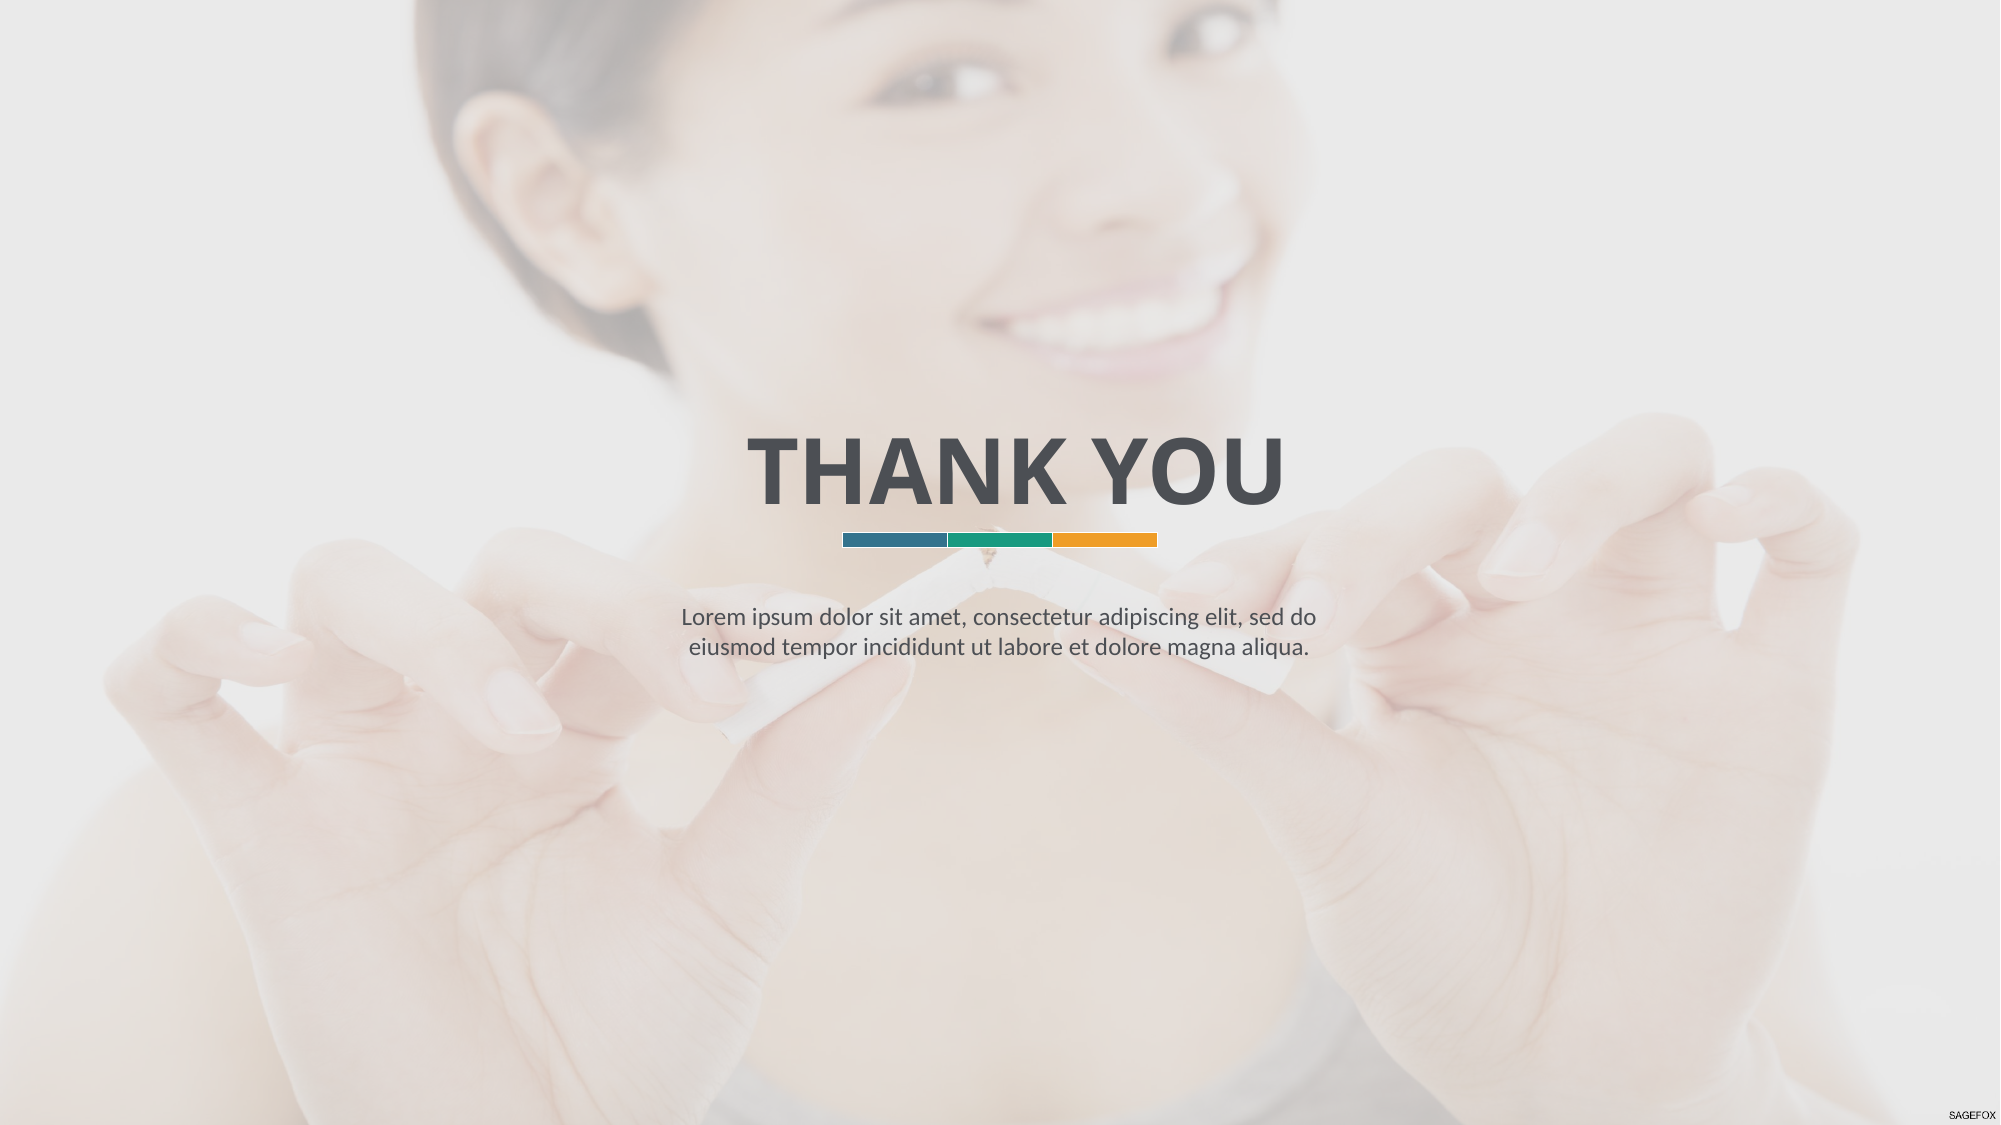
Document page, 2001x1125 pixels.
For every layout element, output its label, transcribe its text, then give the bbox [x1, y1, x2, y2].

text_box THANK YOU [565, 405, 1470, 531]
text_box Lorem ipsum dolor sit amet, consectetur adipiscing elit, sed do eiusmod tempor incididunt ut labore et dolore magna aliqua. [660, 593, 1340, 668]
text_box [842, 532, 1158, 548]
picture [1925, 0, 2001, 1125]
